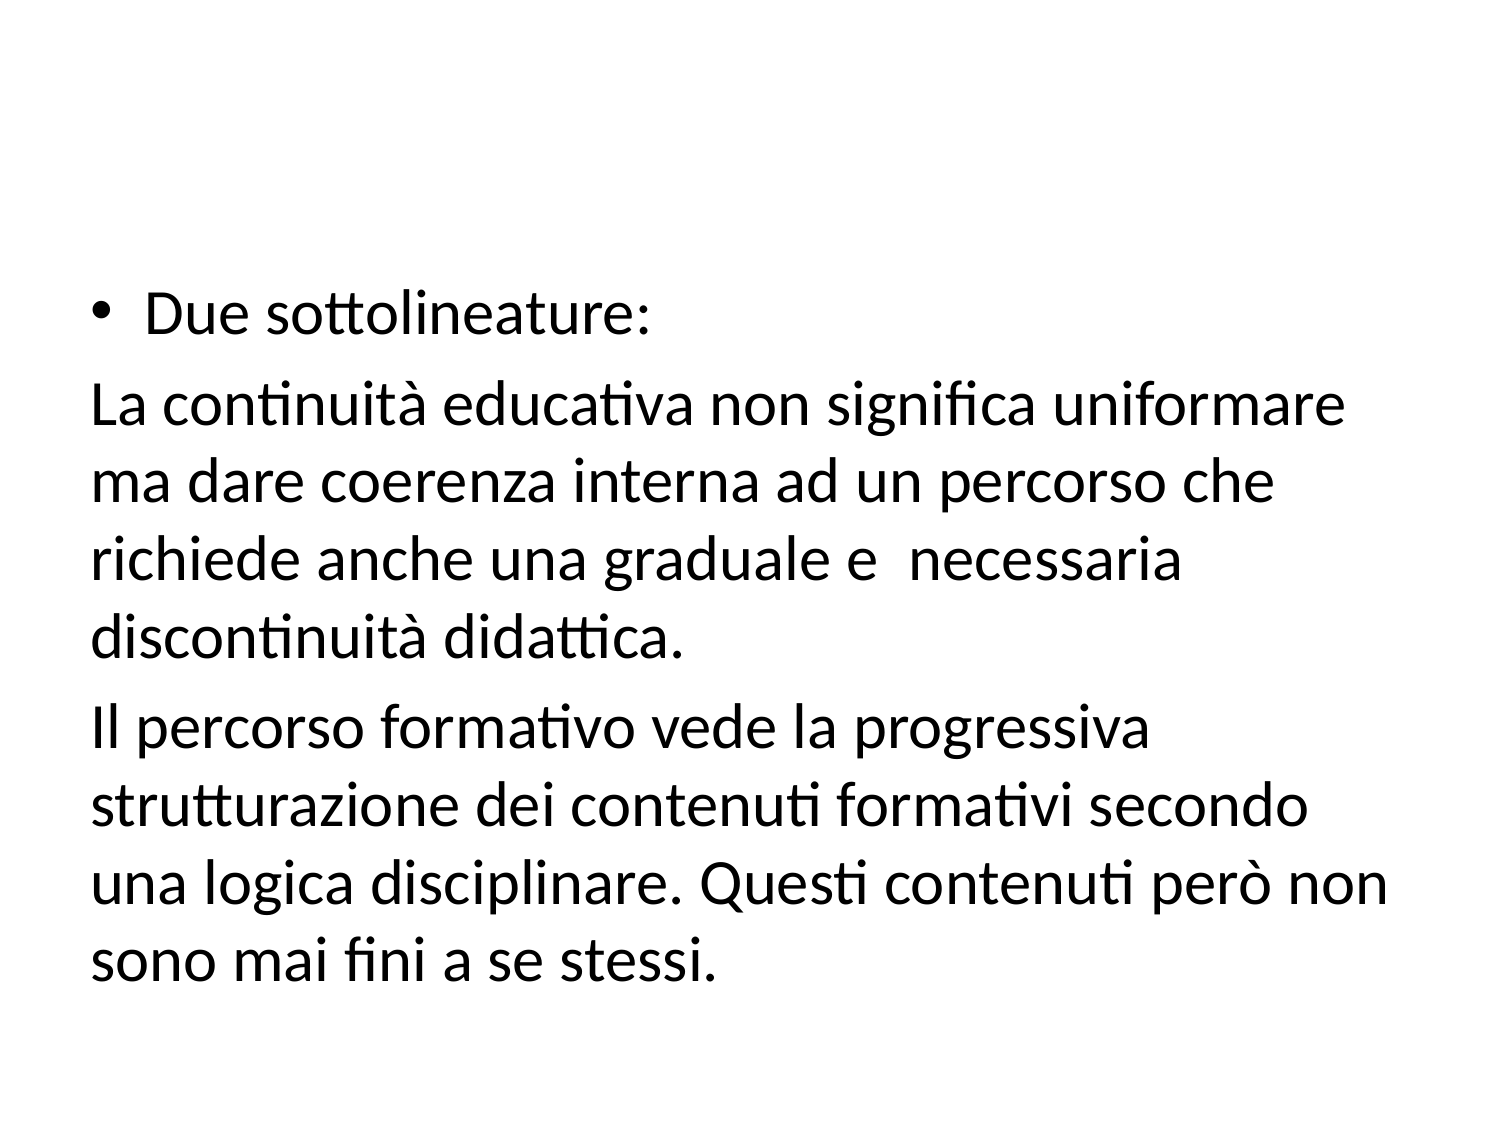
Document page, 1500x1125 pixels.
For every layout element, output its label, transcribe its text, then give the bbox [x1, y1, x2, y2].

list Due sottolineature: La continuità educativa non significa uniformare ma dare coerenza interna ad un percorso che richiede anche una graduale e necessaria discontinuità didattica. Il percorso formativo vede la progressiva strutturazione dei contenuti formativi secondo una logica disciplinare. Questi contenuti però non sono mai fini a se stessi. [75, 262, 1425, 1005]
